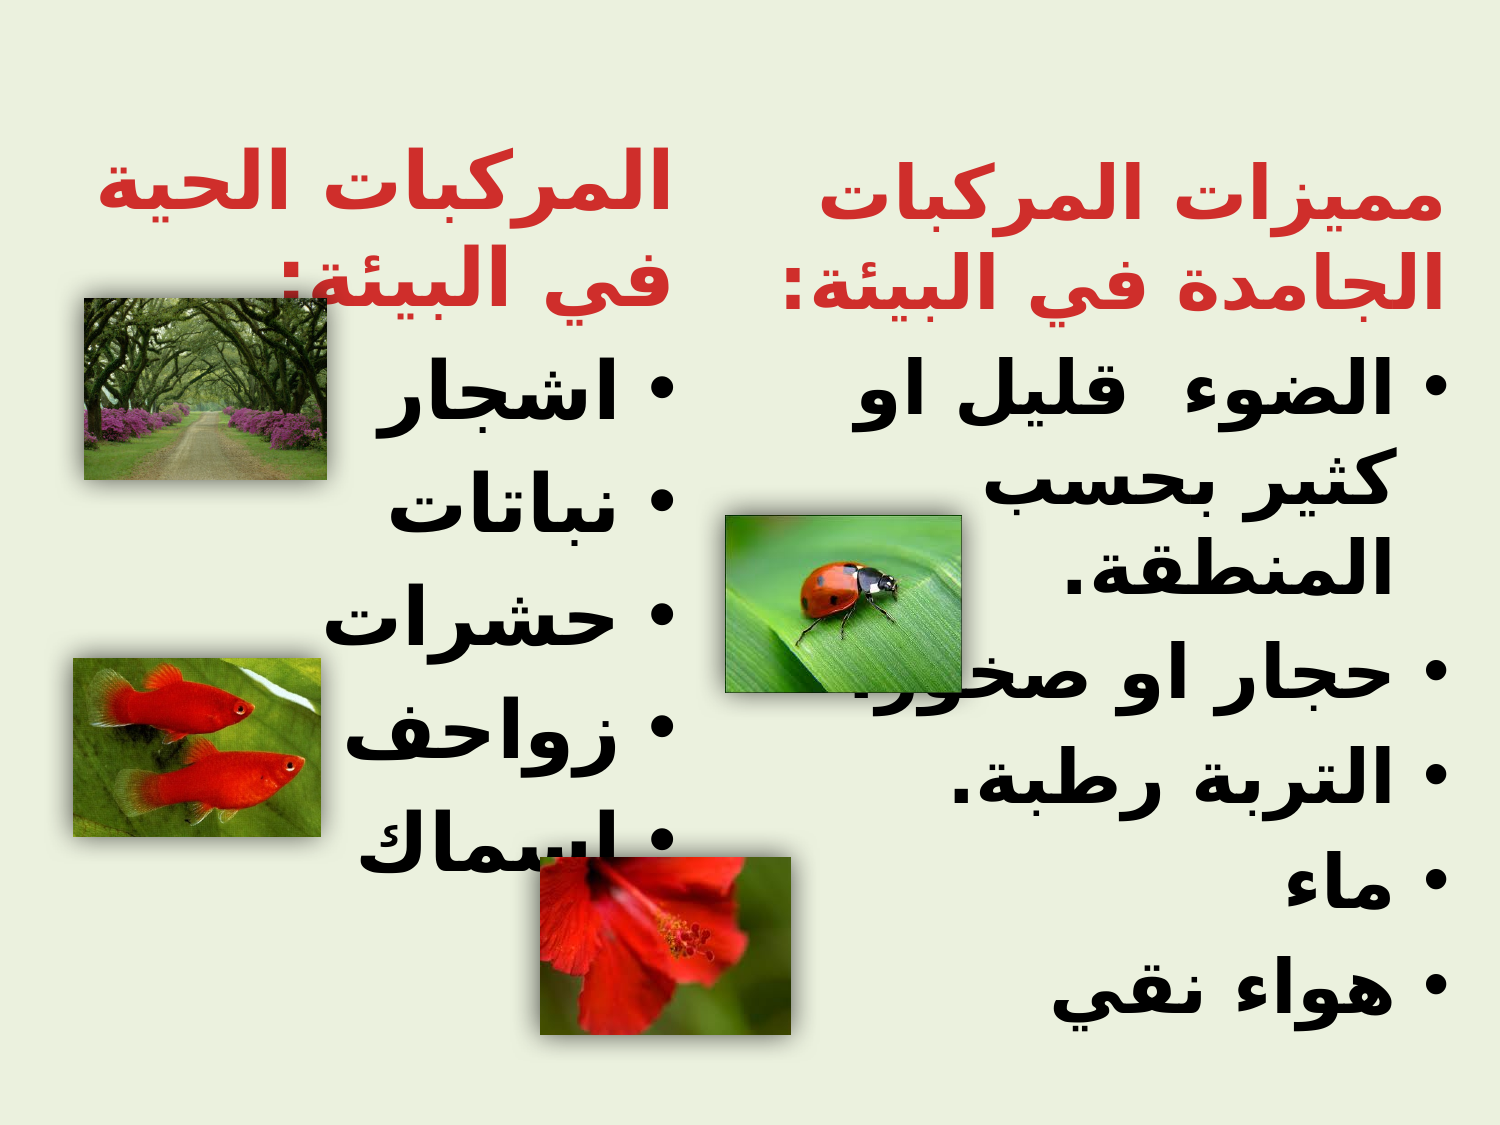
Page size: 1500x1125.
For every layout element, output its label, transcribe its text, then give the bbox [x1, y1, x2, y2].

picture [539, 857, 792, 1036]
picture [73, 658, 321, 837]
picture [725, 514, 962, 693]
text_box المركبات الحية في البيئة: اشجار نباتات حشرات زواحف اسماك [73, 121, 691, 984]
picture [84, 298, 327, 481]
list مميزات المركبات الجامدة في البيئة: الضوء قليل او كثير بحسب المنطقة. حجار او صخور. التربة رطبة. ماء هواء نقي [750, 137, 1463, 1053]
